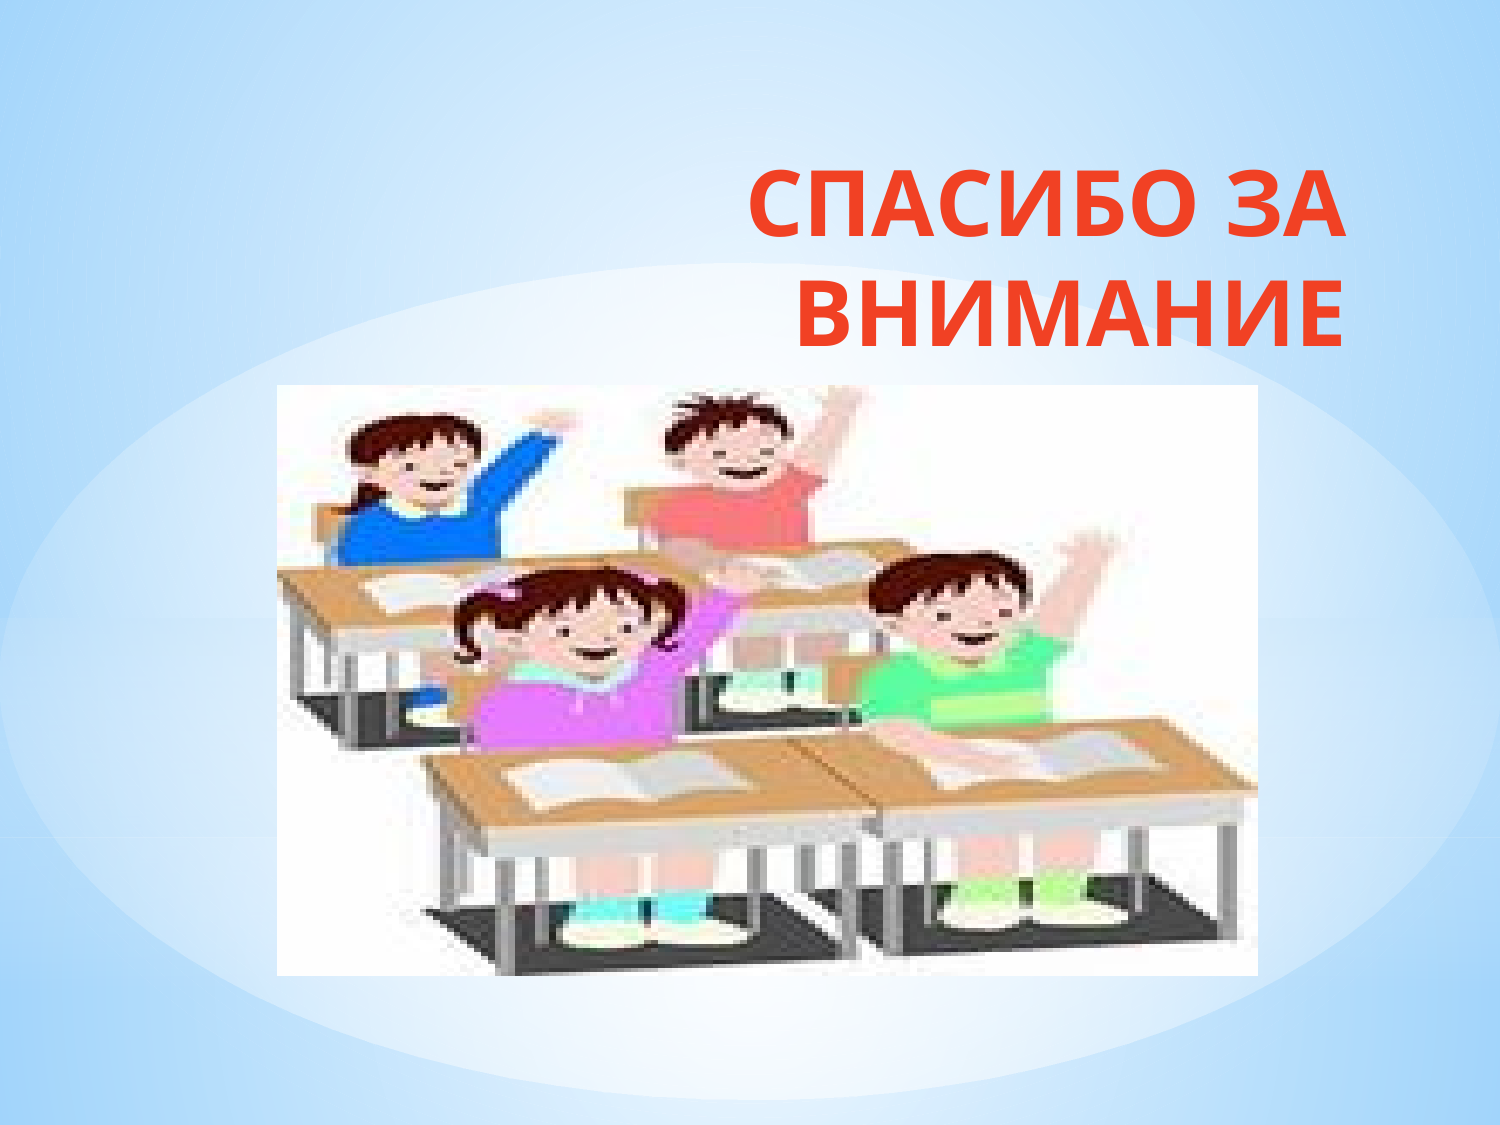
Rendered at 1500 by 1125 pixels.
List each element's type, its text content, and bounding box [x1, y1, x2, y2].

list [277, 385, 1259, 977]
title СПАСИБО ЗА ВНИМАНИЕ [253, 137, 1363, 303]
